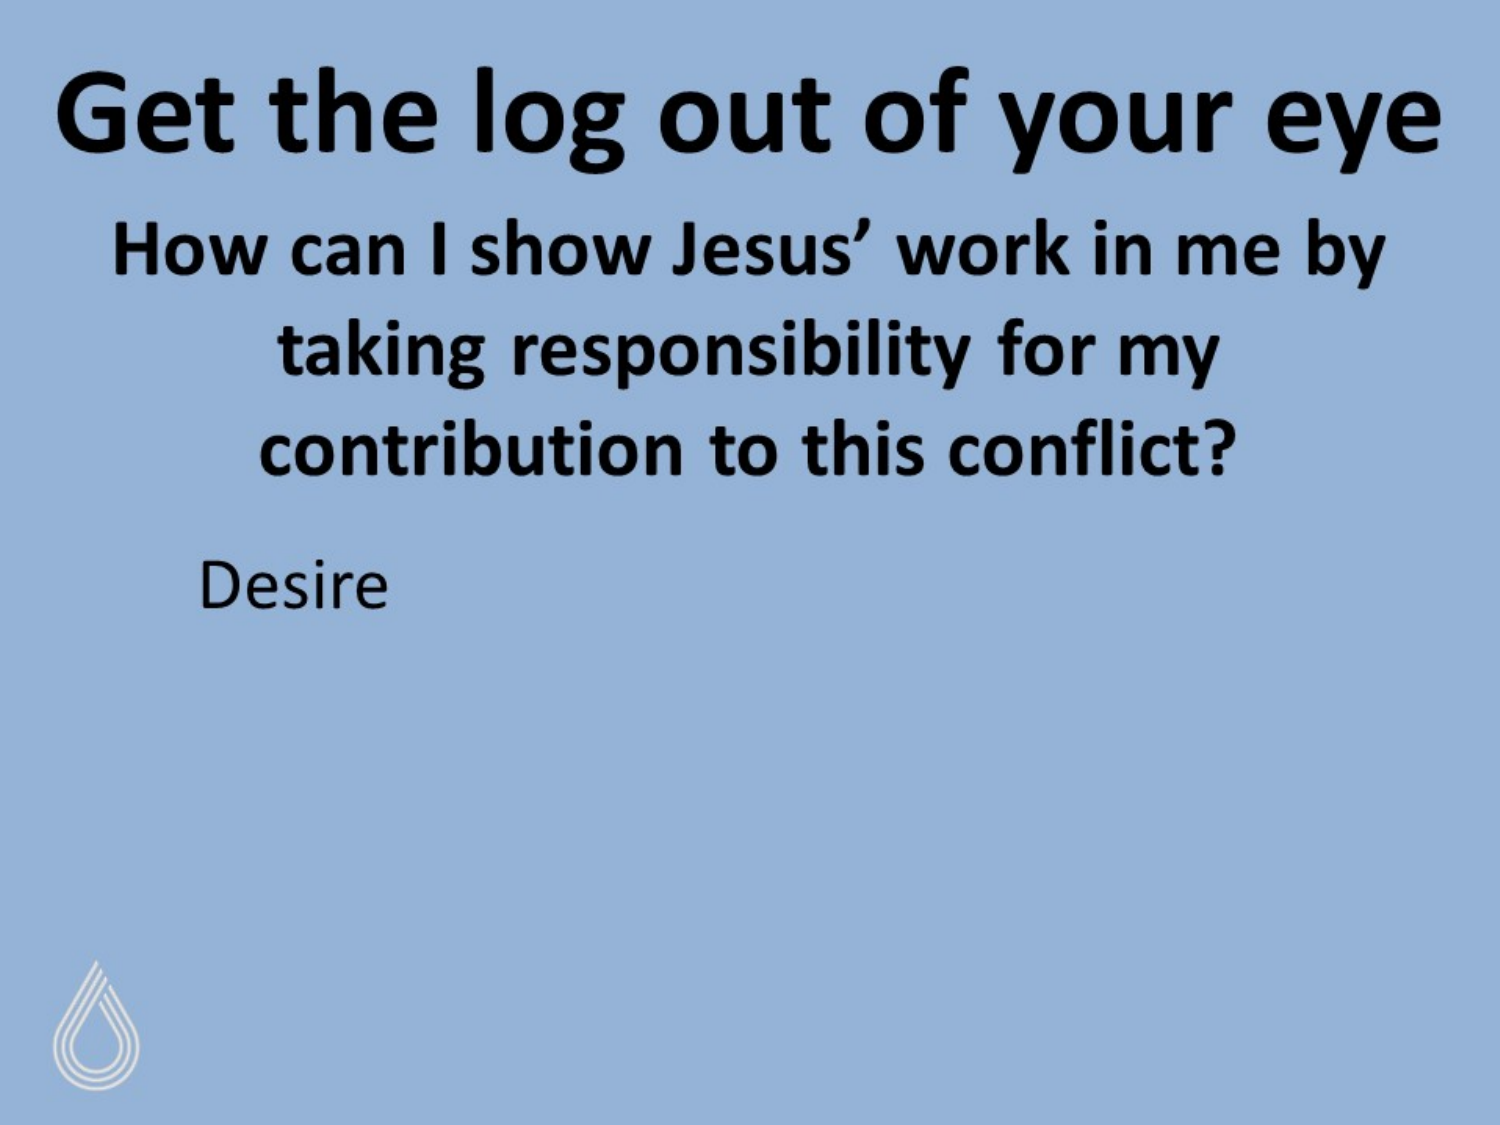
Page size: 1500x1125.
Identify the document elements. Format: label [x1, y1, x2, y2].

list [0, 0, 1500, 1125]
